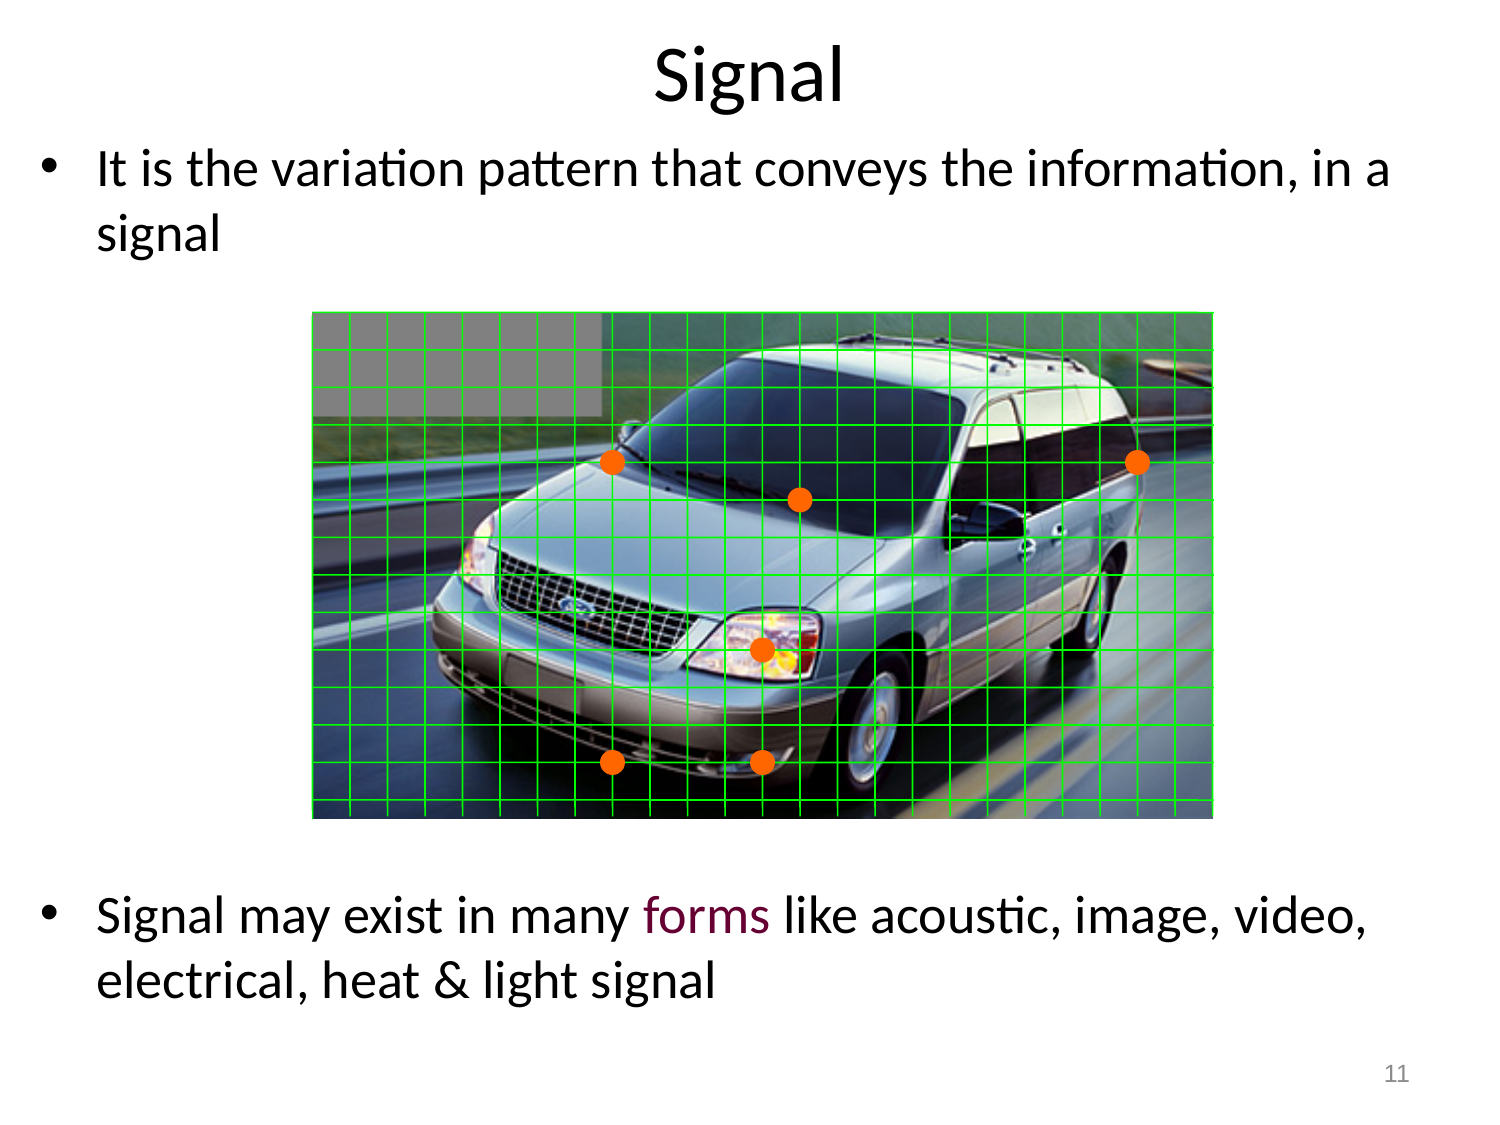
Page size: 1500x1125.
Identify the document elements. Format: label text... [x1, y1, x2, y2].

title Signal [0, 12, 1500, 125]
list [312, 312, 1213, 819]
list It is the variation pattern that conveys the information, in a signal Signal may exist in many forms like acoustic, image, video, electrical, heat & light signal [24, 125, 1500, 1125]
